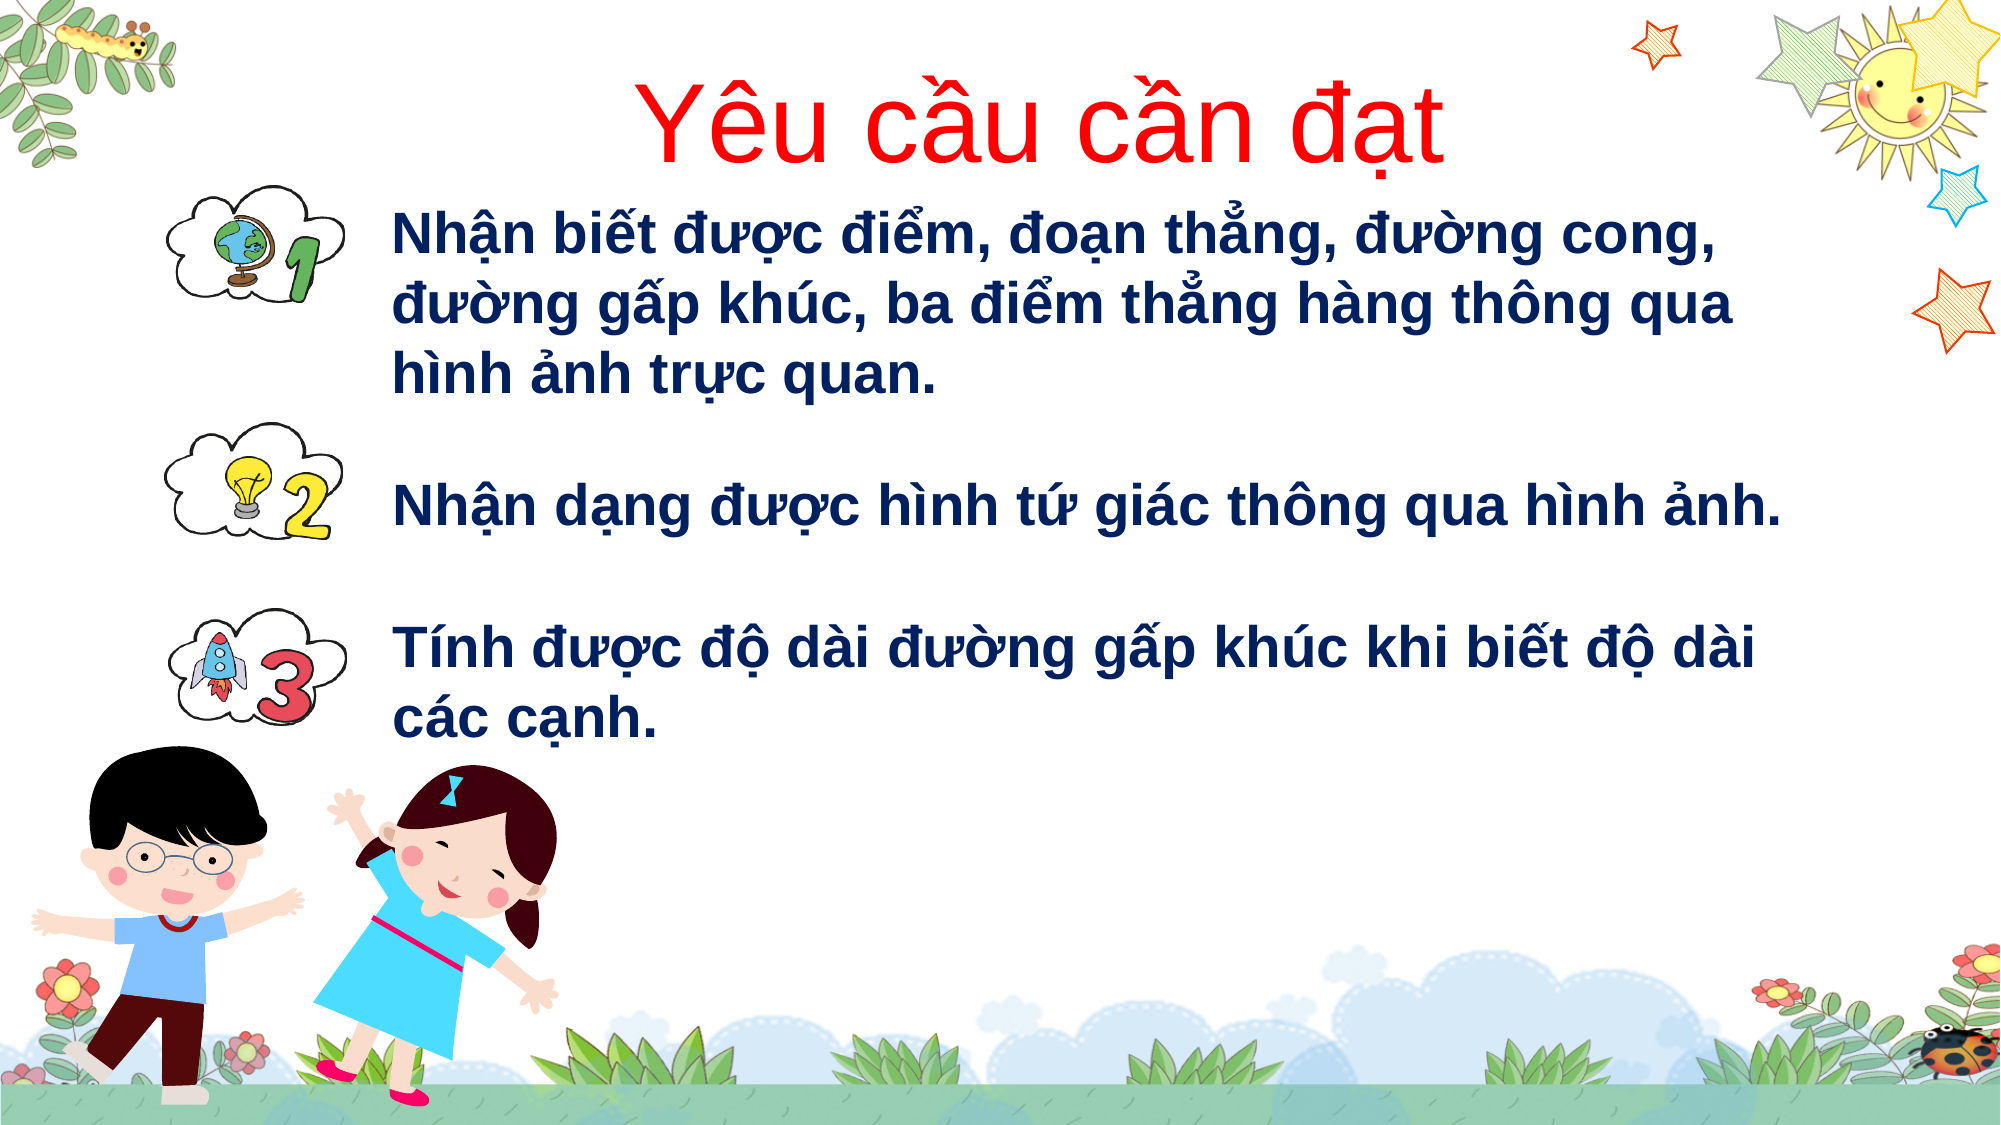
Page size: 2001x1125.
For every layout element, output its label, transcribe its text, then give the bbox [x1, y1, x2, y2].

text_box [1926, 164, 1989, 229]
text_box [164, 422, 1839, 546]
text_box [1630, 19, 1682, 72]
text_box Yêu cầu cần đạt [617, 42, 1545, 185]
text_box [1910, 267, 1996, 355]
picture [0, 0, 2001, 1125]
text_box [166, 185, 1838, 415]
text_box [1897, 0, 2000, 99]
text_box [168, 601, 1839, 758]
text_box [1755, 14, 1864, 120]
